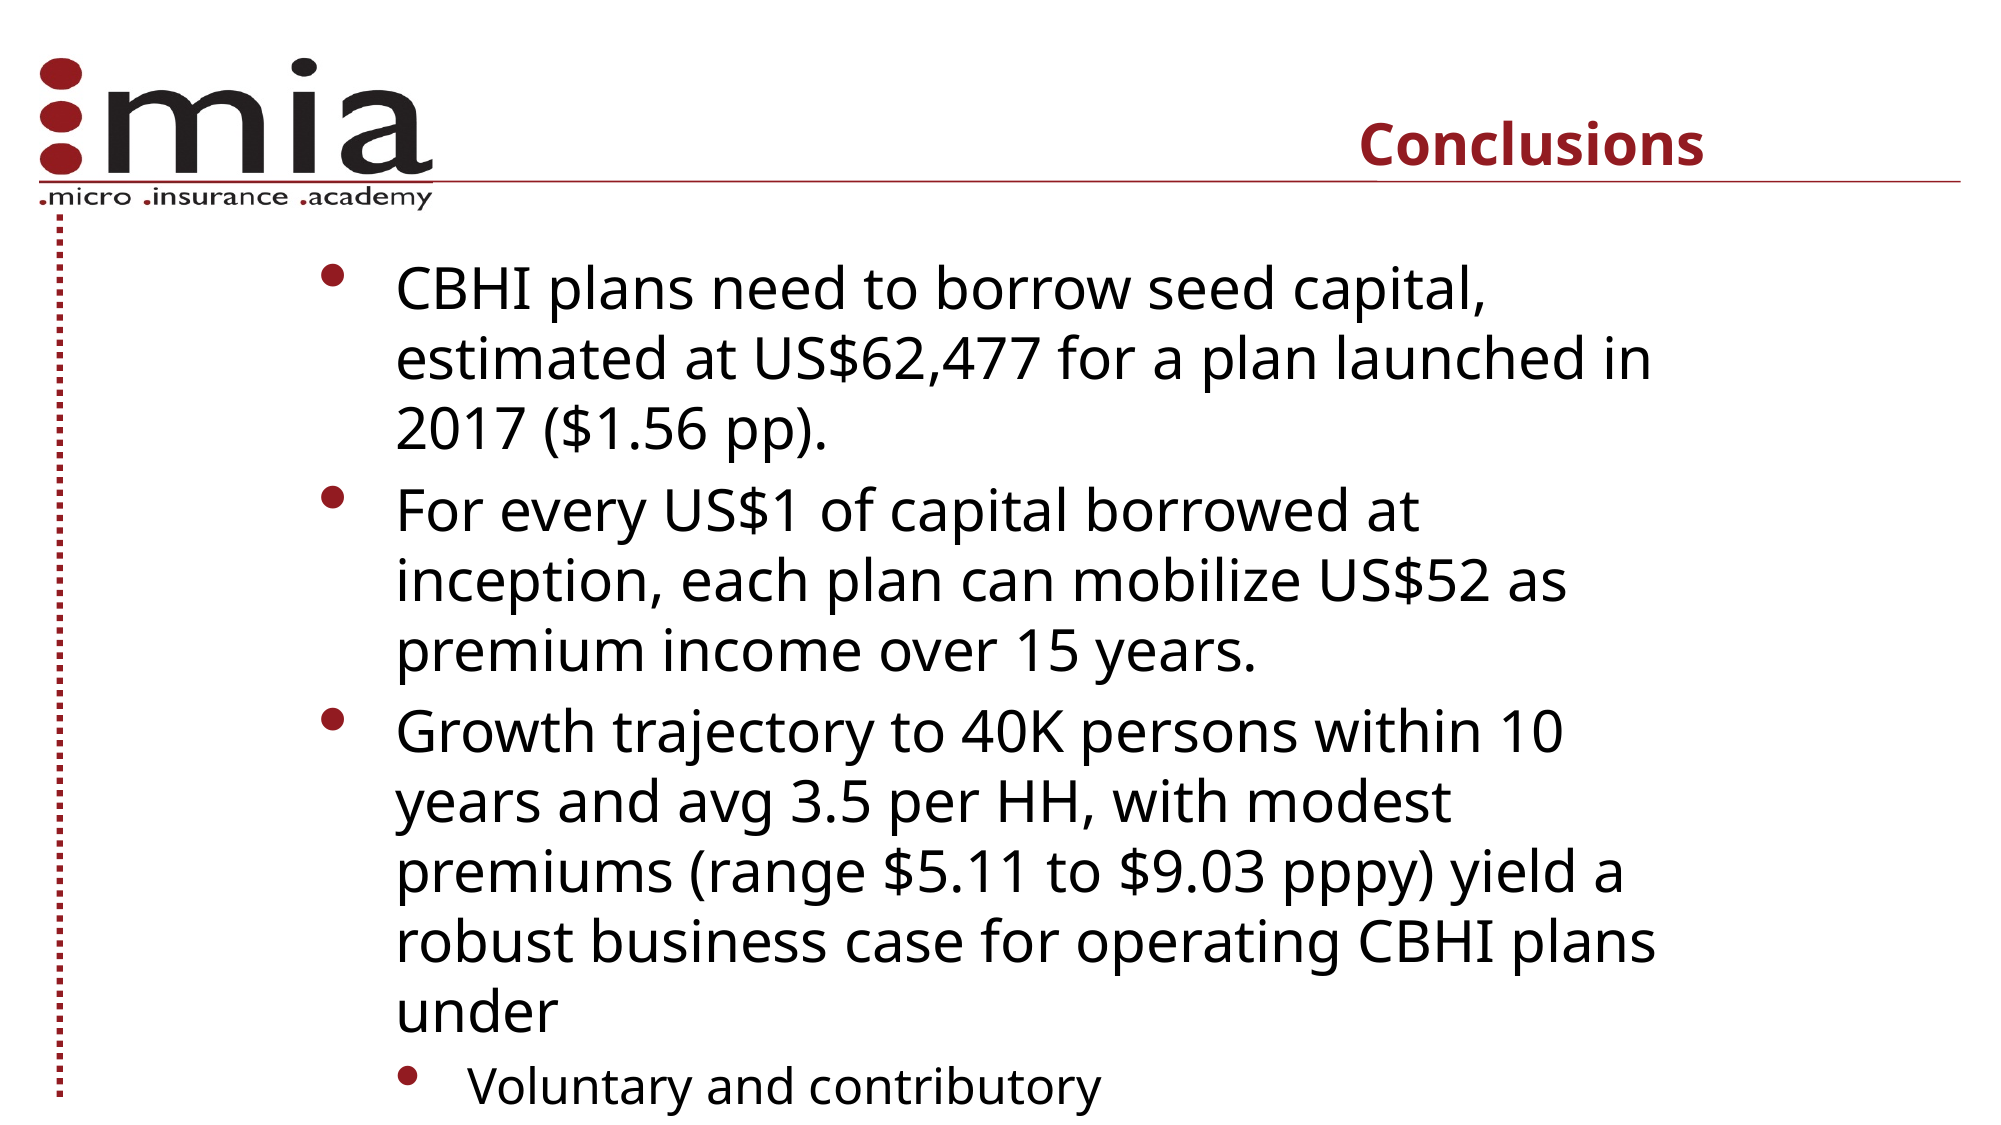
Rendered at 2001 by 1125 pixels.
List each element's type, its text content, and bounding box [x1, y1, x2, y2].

list CBHI plans need to borrow seed capital, estimated at US$62,477 for a plan launched in 2017 ($1.56 pp). For every US$1 of capital borrowed at inception, each plan can mobilize US$52 as premium income over 15 years. Growth trajectory to 40K persons within 10 years and avg 3.5 per HH, with modest premiums (range $5.11 to $9.03 pppy) yield a robust business case for operating CBHI plans under Voluntary and contributory Zero subsidies to premium [303, 243, 1697, 1024]
picture [39, 54, 433, 180]
title Conclusions [633, 42, 1721, 185]
picture [39, 183, 433, 214]
